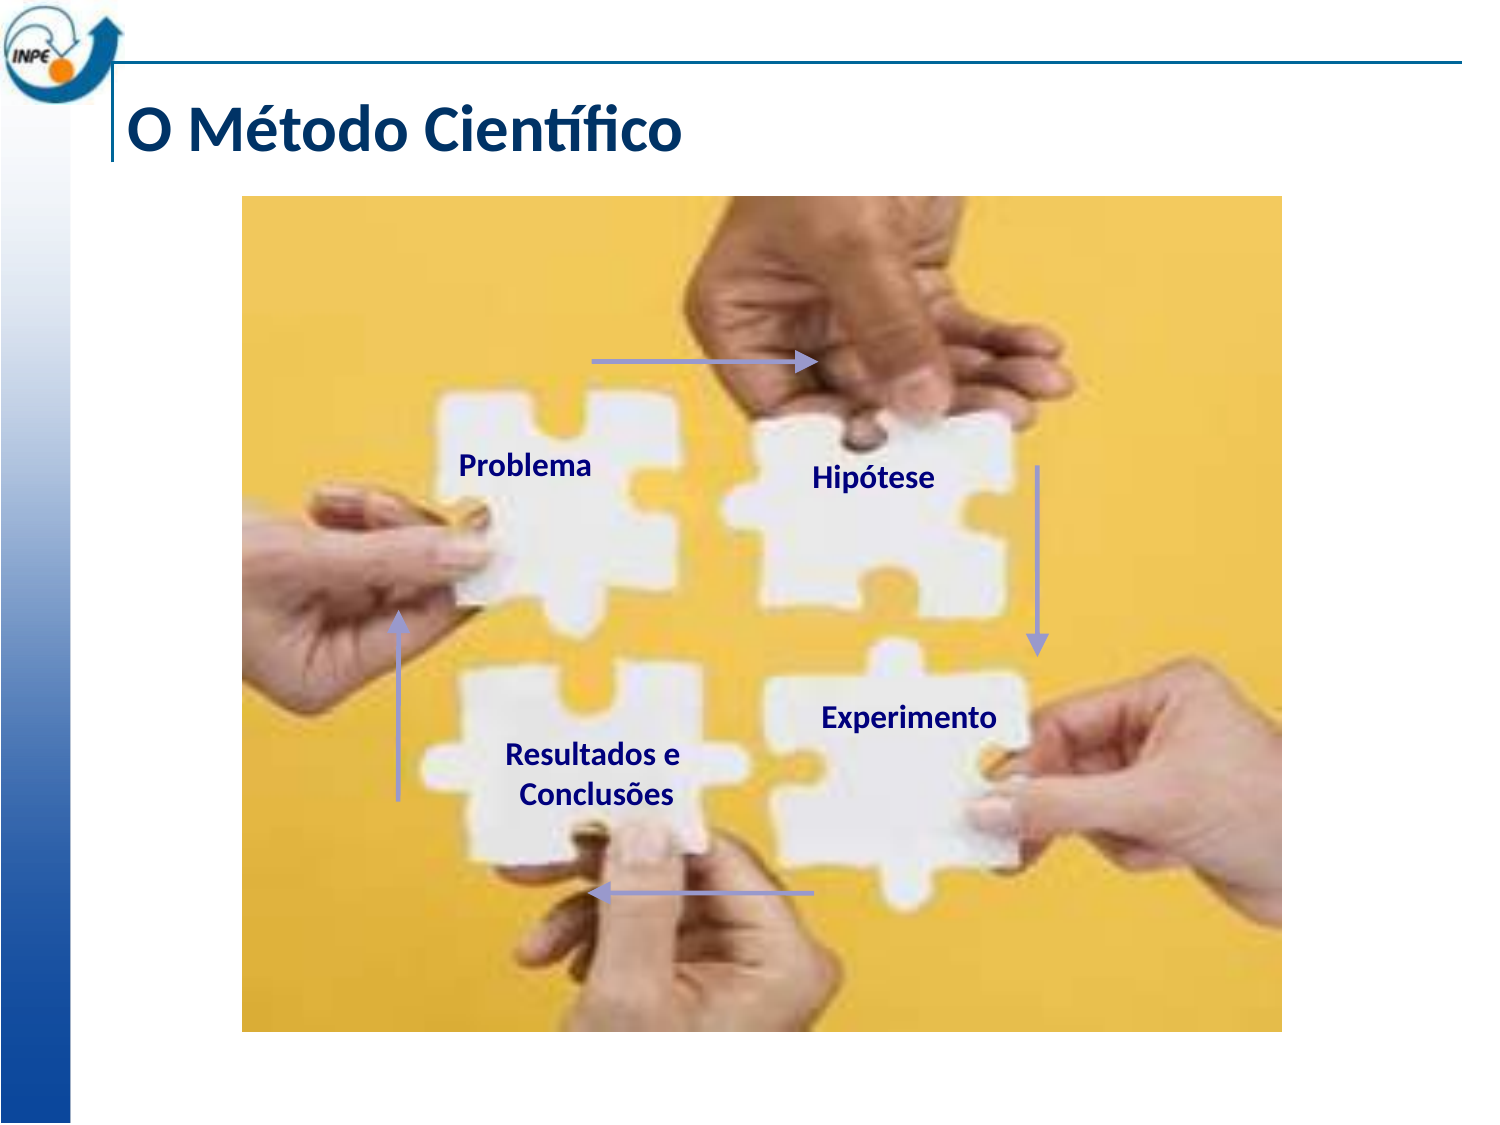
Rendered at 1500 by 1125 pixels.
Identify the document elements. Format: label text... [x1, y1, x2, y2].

picture [0, 0, 125, 1125]
title O Método Científico [112, 62, 1450, 188]
picture [241, 196, 1282, 1032]
